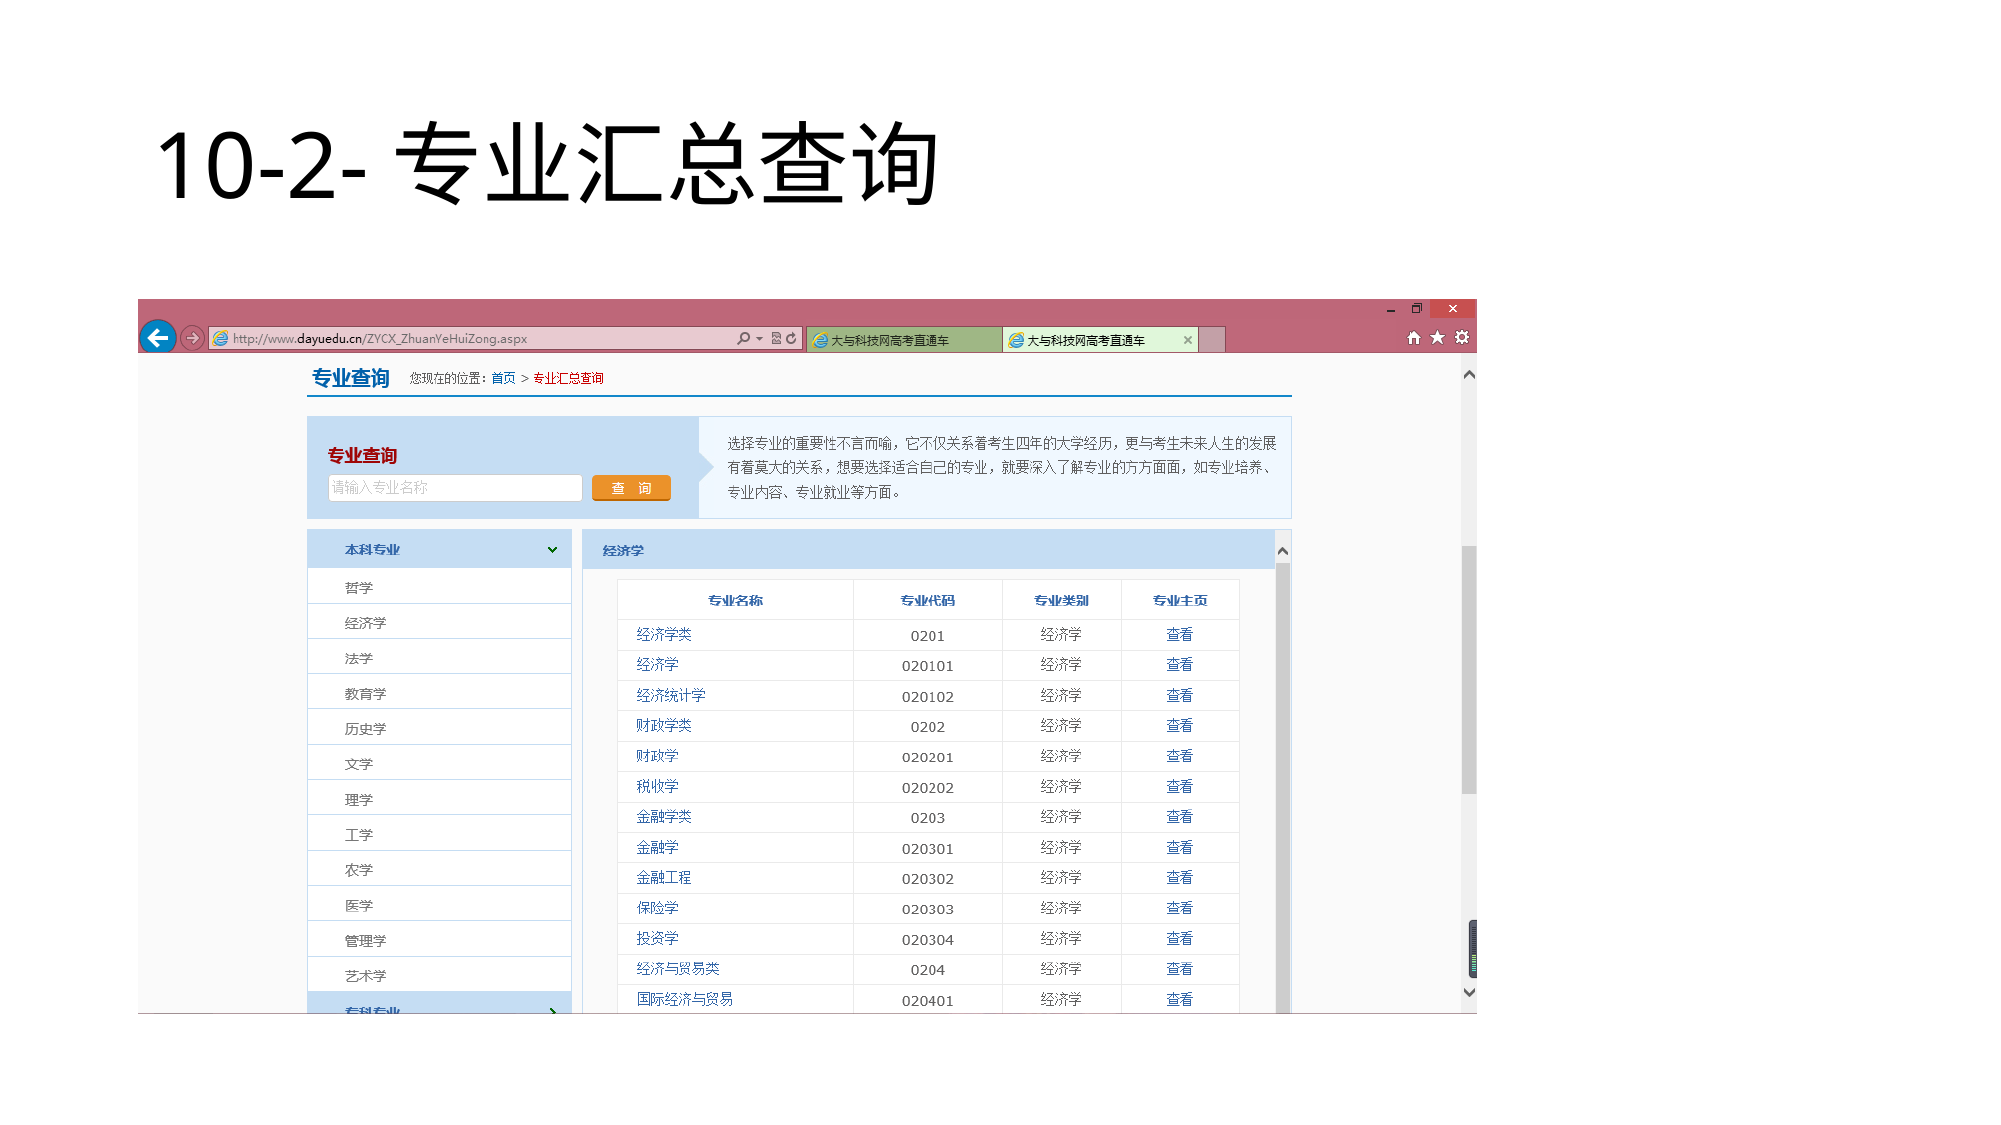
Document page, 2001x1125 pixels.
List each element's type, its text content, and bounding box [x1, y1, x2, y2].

title 10-2-专业汇总查询 [137, 59, 1863, 278]
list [138, 299, 1477, 1014]
